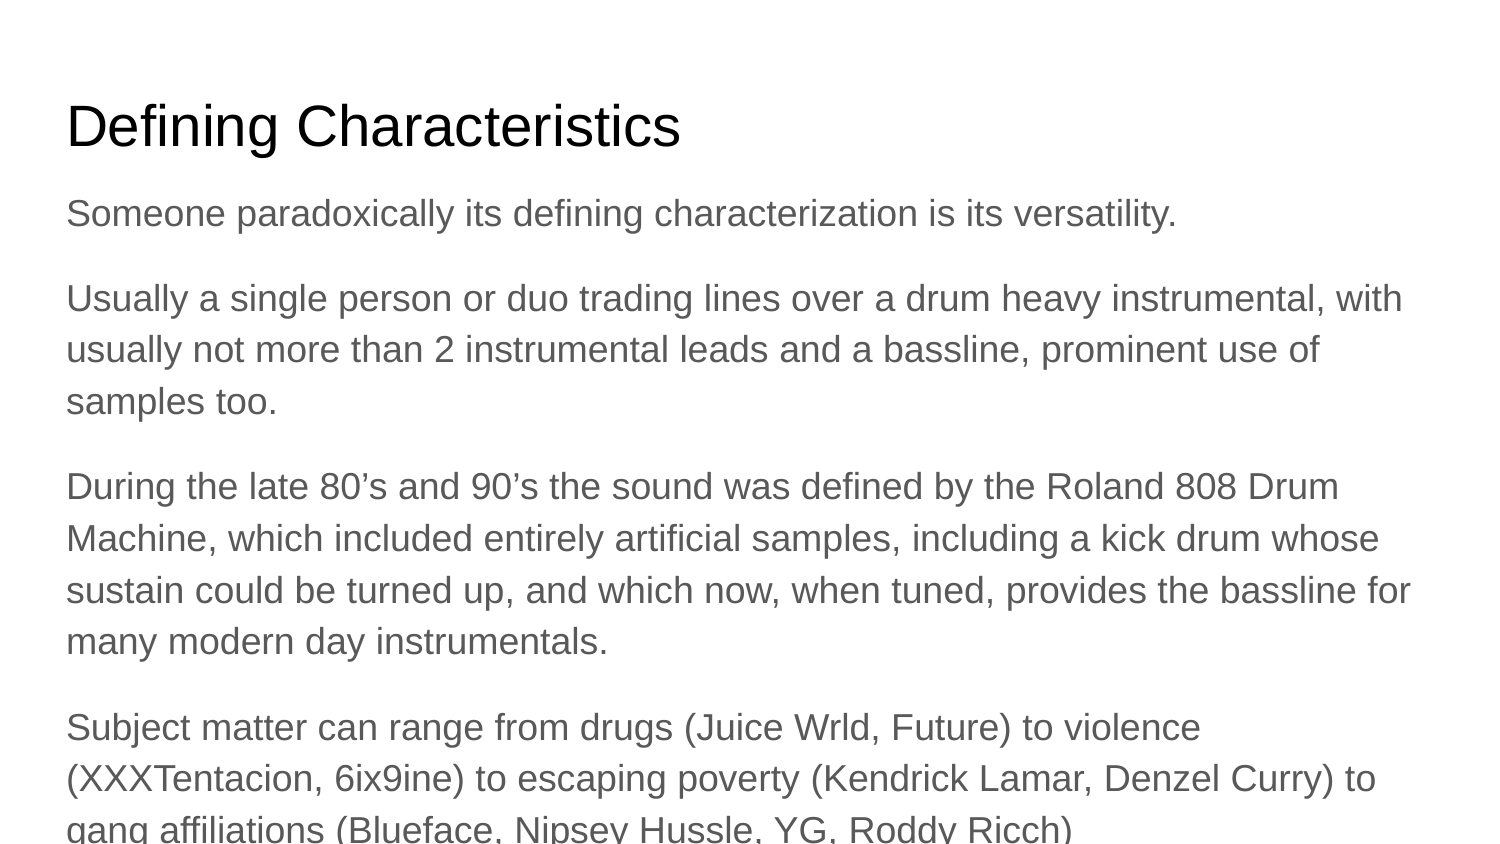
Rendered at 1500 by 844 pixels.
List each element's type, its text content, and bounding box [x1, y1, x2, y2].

title Defining Characteristics [51, 72, 1449, 166]
list Someone paradoxically its defining characterization is its versatility. Usually a single person or duo trading lines over a drum heavy instrumental, with usually not more than 2 instrumental leads and a bassline, prominent use of samples too. During the late 80’s and 90’s the sound was defined by the Roland 808 Drum Machine, which included entirely artificial samples, including a kick drum whose sustain could be turned up, and which now, when tuned, provides the bassline for many modern day instrumentals. Subject matter can range from drugs (Juice Wrld, Future) to violence (XXXTentacion, 6ix9ine) to escaping poverty (Kendrick Lamar, Denzel Curry) to gang affiliations (Blueface, Nipsey Hussle, YG, Roddy Ricch) [51, 166, 1449, 728]
